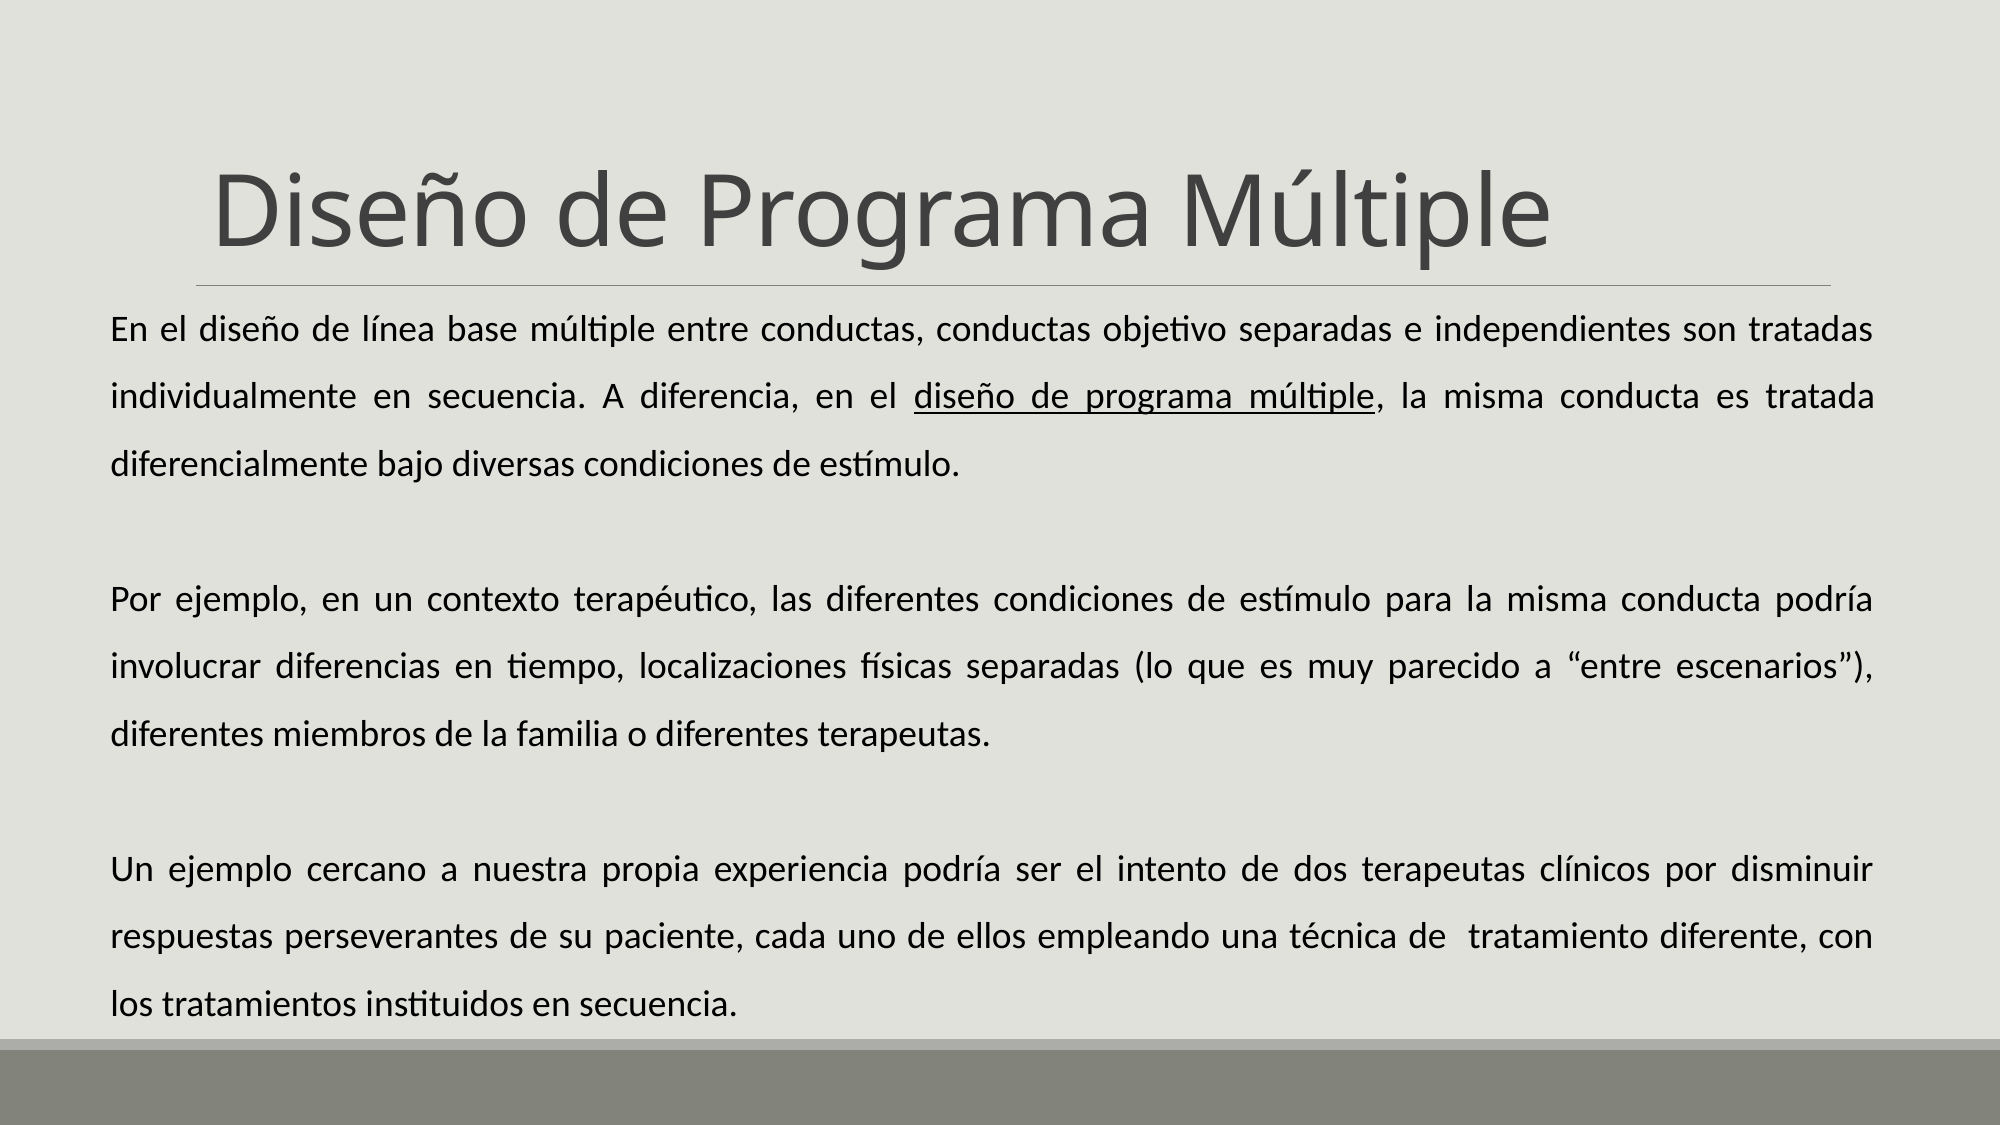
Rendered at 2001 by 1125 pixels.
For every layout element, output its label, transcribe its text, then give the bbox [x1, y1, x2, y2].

title Diseño de Programa Múltiple [195, 134, 1846, 274]
text_box En el diseño de línea base múltiple entre conductas, conductas objetivo separadas e independientes son tratadas individualmente en secuencia. A diferencia, en el diseño de programa múltiple, la misma conducta es tratada diferencialmente bajo diversas condiciones de estímulo. Por ejemplo, en un contexto terapéutico, las diferentes condiciones de estímulo para la misma conducta podría involucrar diferencias en tiempo, localizaciones físicas separadas (lo que es muy parecido a “entre escenarios”), diferentes miembros de la familia o diferentes terapeutas. Un ejemplo cercano a nuestra propia experiencia podría ser el intento de dos terapeutas clínicos por disminuir respuestas perseverantes de su paciente, cada uno de ellos empleando una técnica de tratamiento diferente, con los tratamientos instituidos en secuencia. [95, 274, 1891, 1032]
